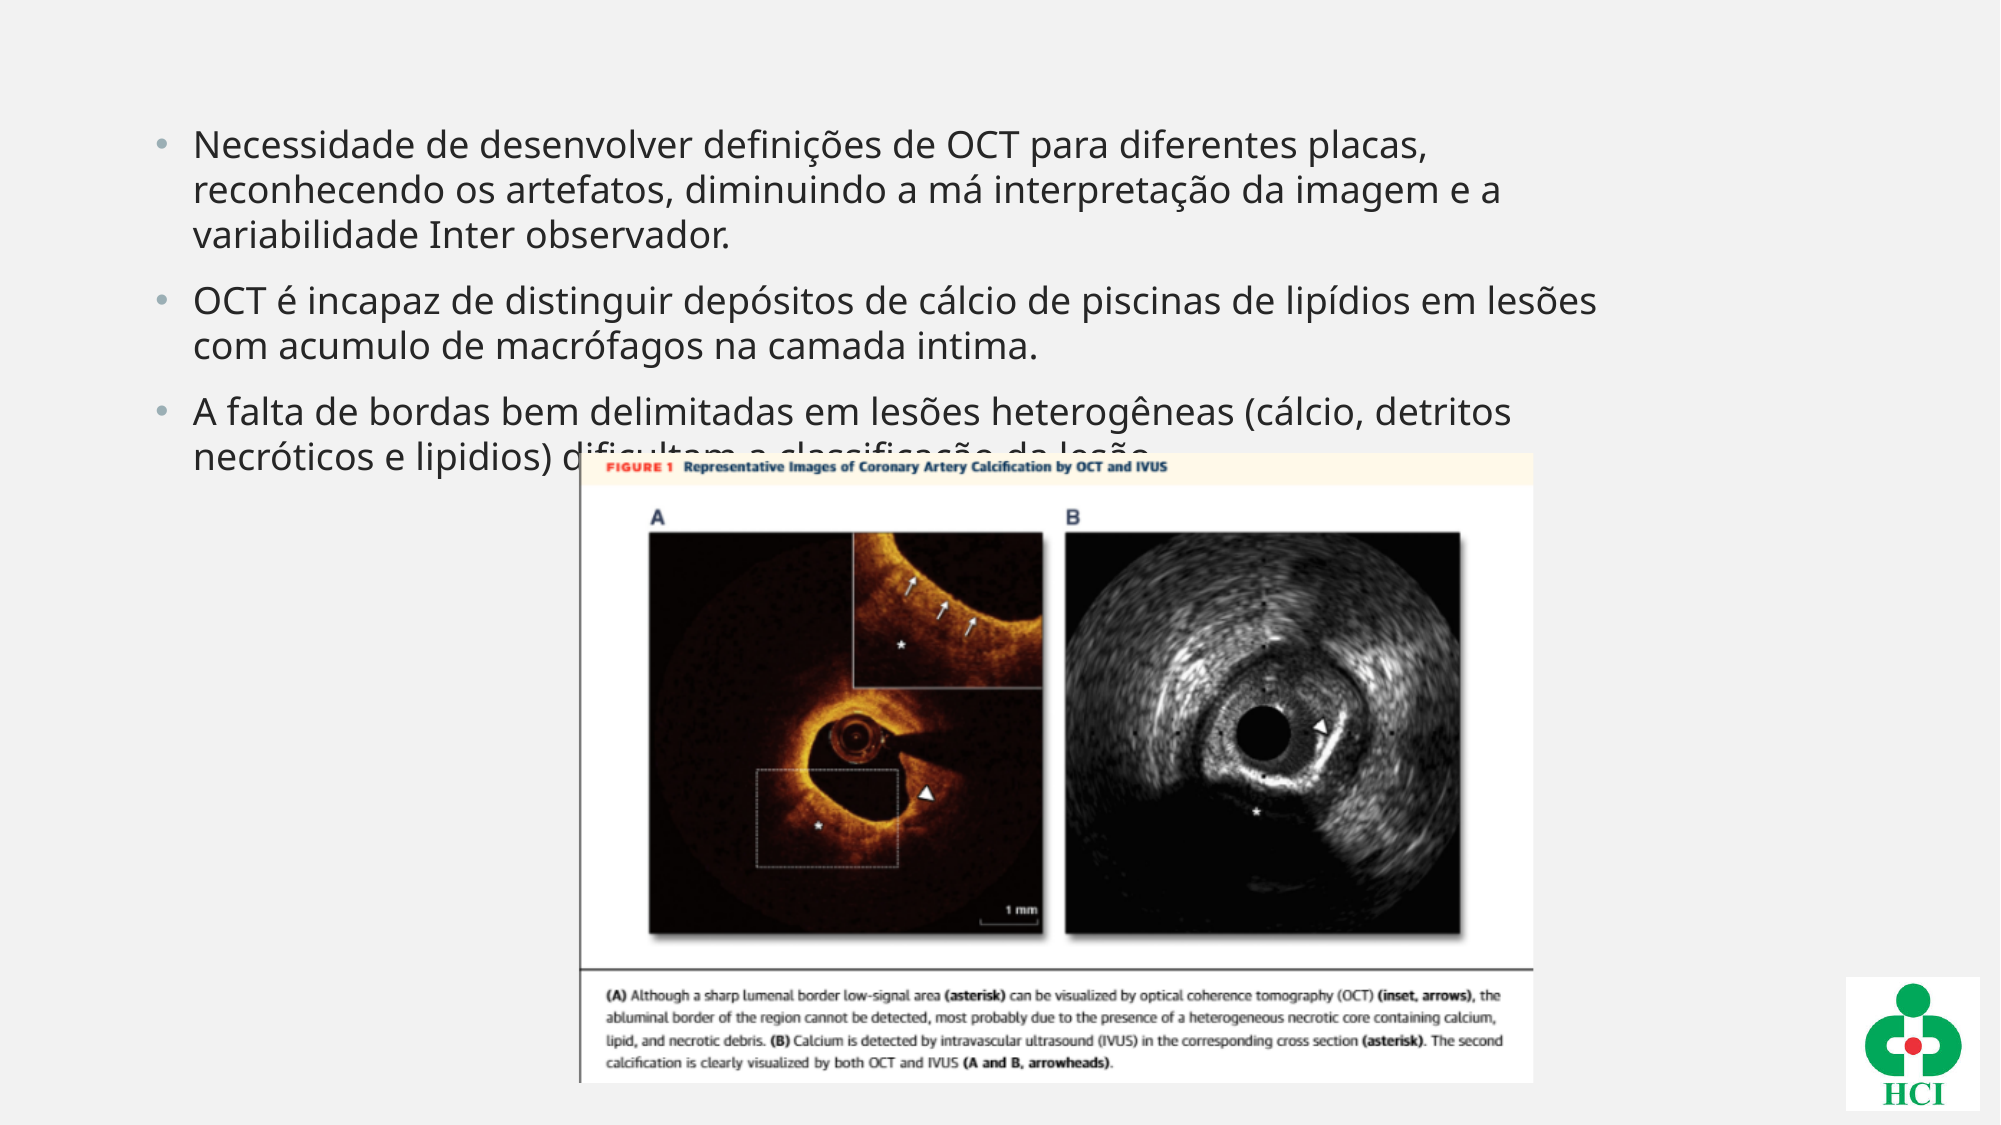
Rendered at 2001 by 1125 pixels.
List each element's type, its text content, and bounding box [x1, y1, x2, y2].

list Necessidade de desenvolver definições de OCT para diferentes placas, reconhecendo os artefatos, diminuindo a má interpretação da imagem e a variabilidade Inter observador. OCT é incapaz de distinguir depósitos de cálcio de piscinas de lipídios em lesões com acumulo de macrófagos na camada intima. A falta de bordas bem delimitadas em lesões heterogêneas (cálcio, detritos necróticos e lipidios) dificultam a classificação da lesão. [140, 113, 1634, 942]
picture [578, 453, 1534, 1083]
picture [1846, 977, 1980, 1111]
